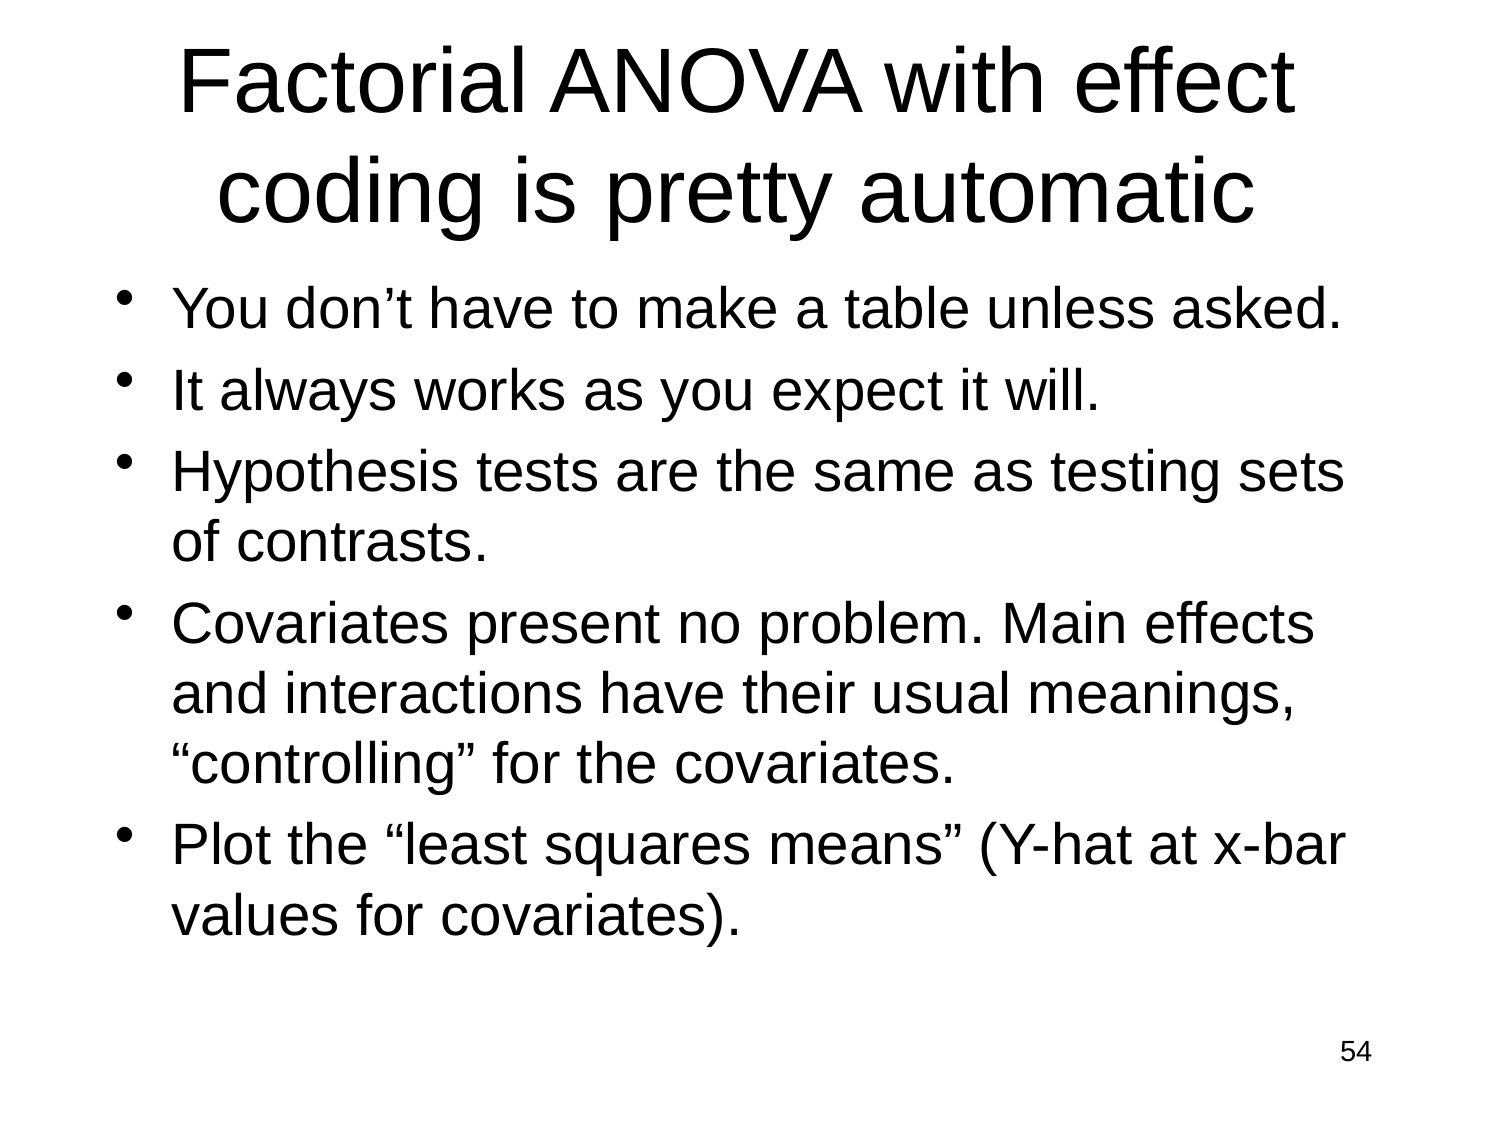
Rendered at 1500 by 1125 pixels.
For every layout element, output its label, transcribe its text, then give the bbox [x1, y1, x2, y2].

slide_number 54 [1074, 1024, 1388, 1101]
list You don’t have to make a table unless asked. It always works as you expect it will. Hypothesis tests are the same as testing sets of contrasts. Covariates present no problem. Main effects and interactions have their usual meanings, “controlling” for the covariates. Plot the “least squares means” (Y-hat at x-bar values for covariates). [99, 262, 1376, 1051]
title Factorial ANOVA with effect coding is pretty automatic [99, 37, 1376, 226]
